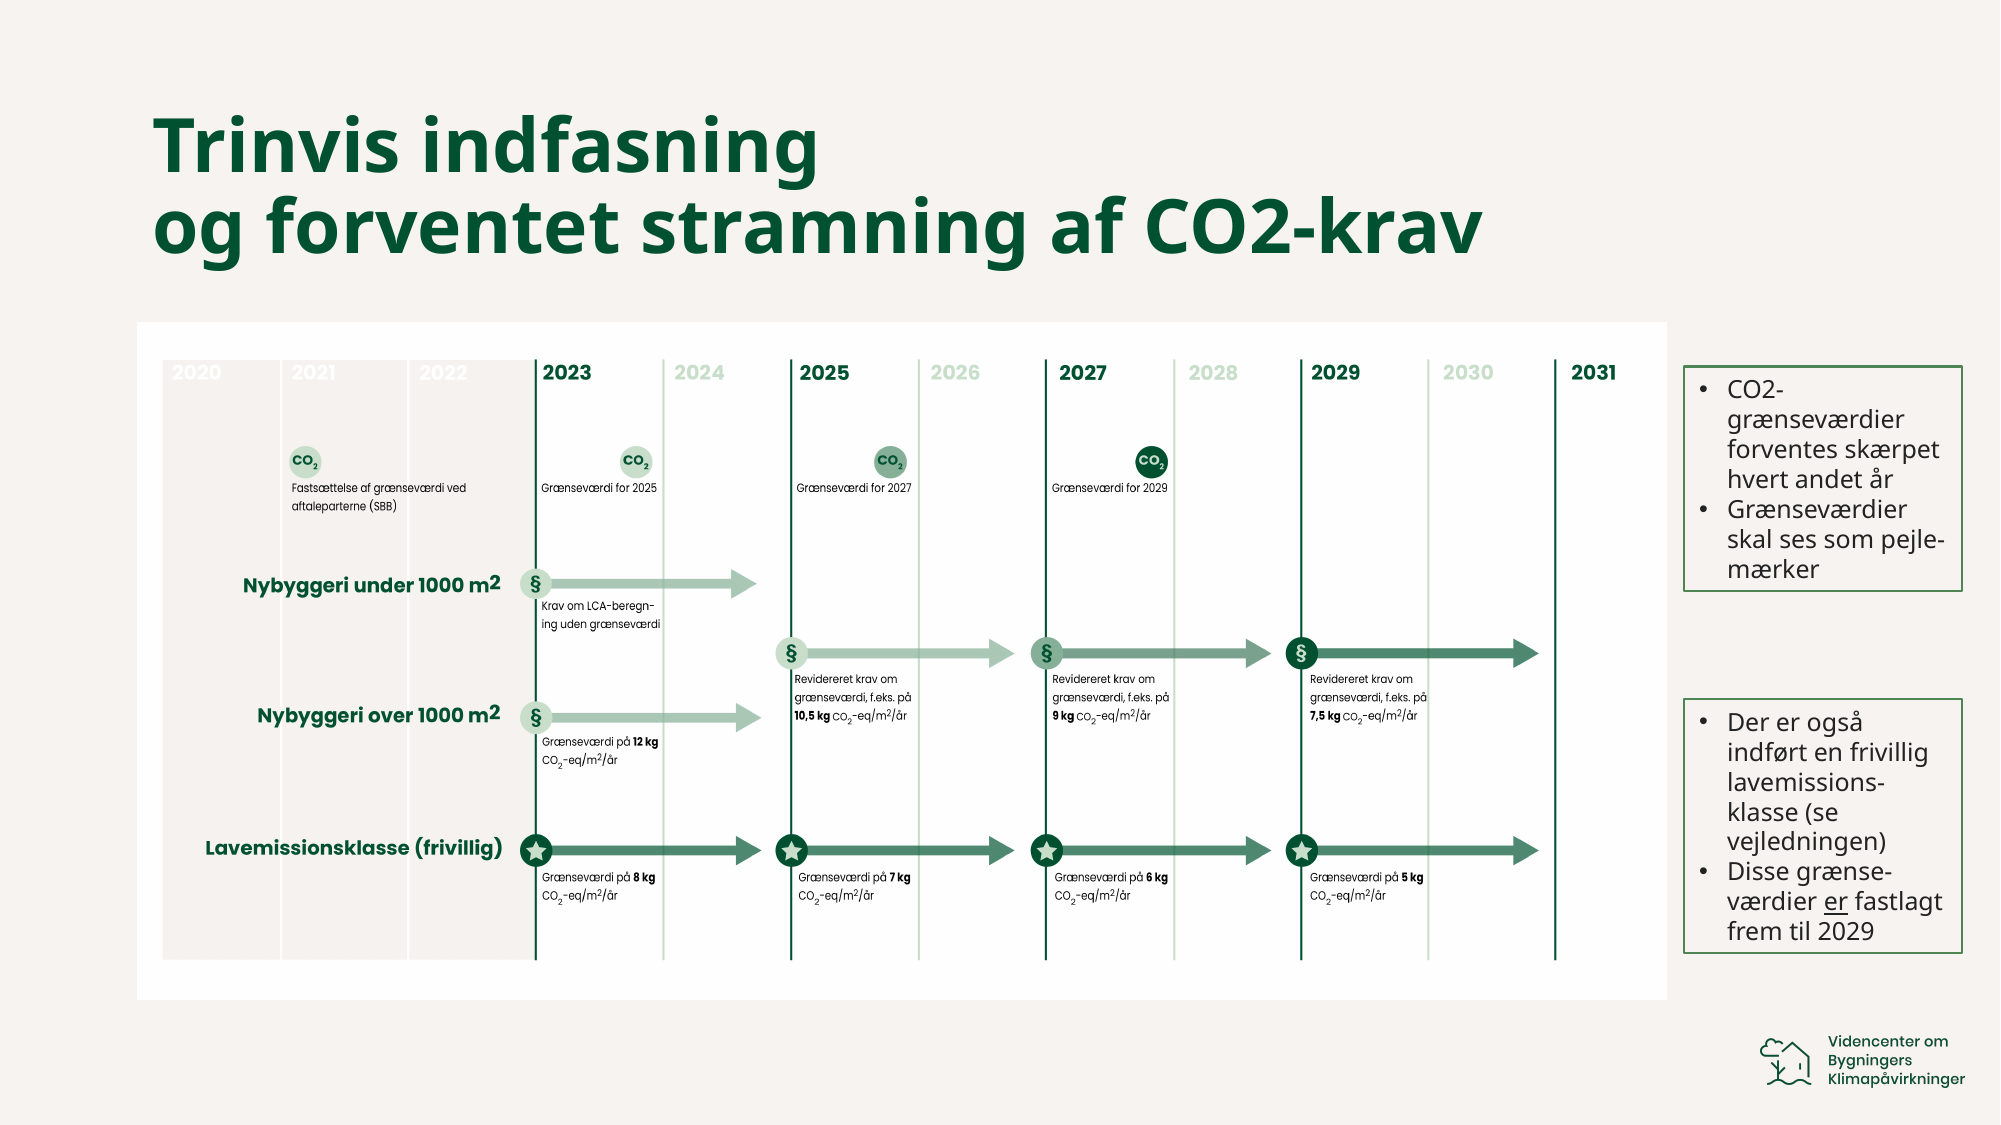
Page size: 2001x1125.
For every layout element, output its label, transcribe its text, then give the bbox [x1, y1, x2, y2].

title Trinvis indfasning og forventet stramning af CO2-krav [137, 59, 1863, 278]
text_box Der er også indført en frivillig lavemissions-klasse (se vejledningen) Disse grænse-værdier er fastlagt frem til 2029 [1684, 698, 1962, 954]
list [137, 322, 1667, 1000]
text_box CO2-grænseværdier forventes skærpet hvert andet år Grænseværdier skal ses som pejle-mærker [1684, 366, 1962, 592]
picture [1760, 1035, 1965, 1088]
